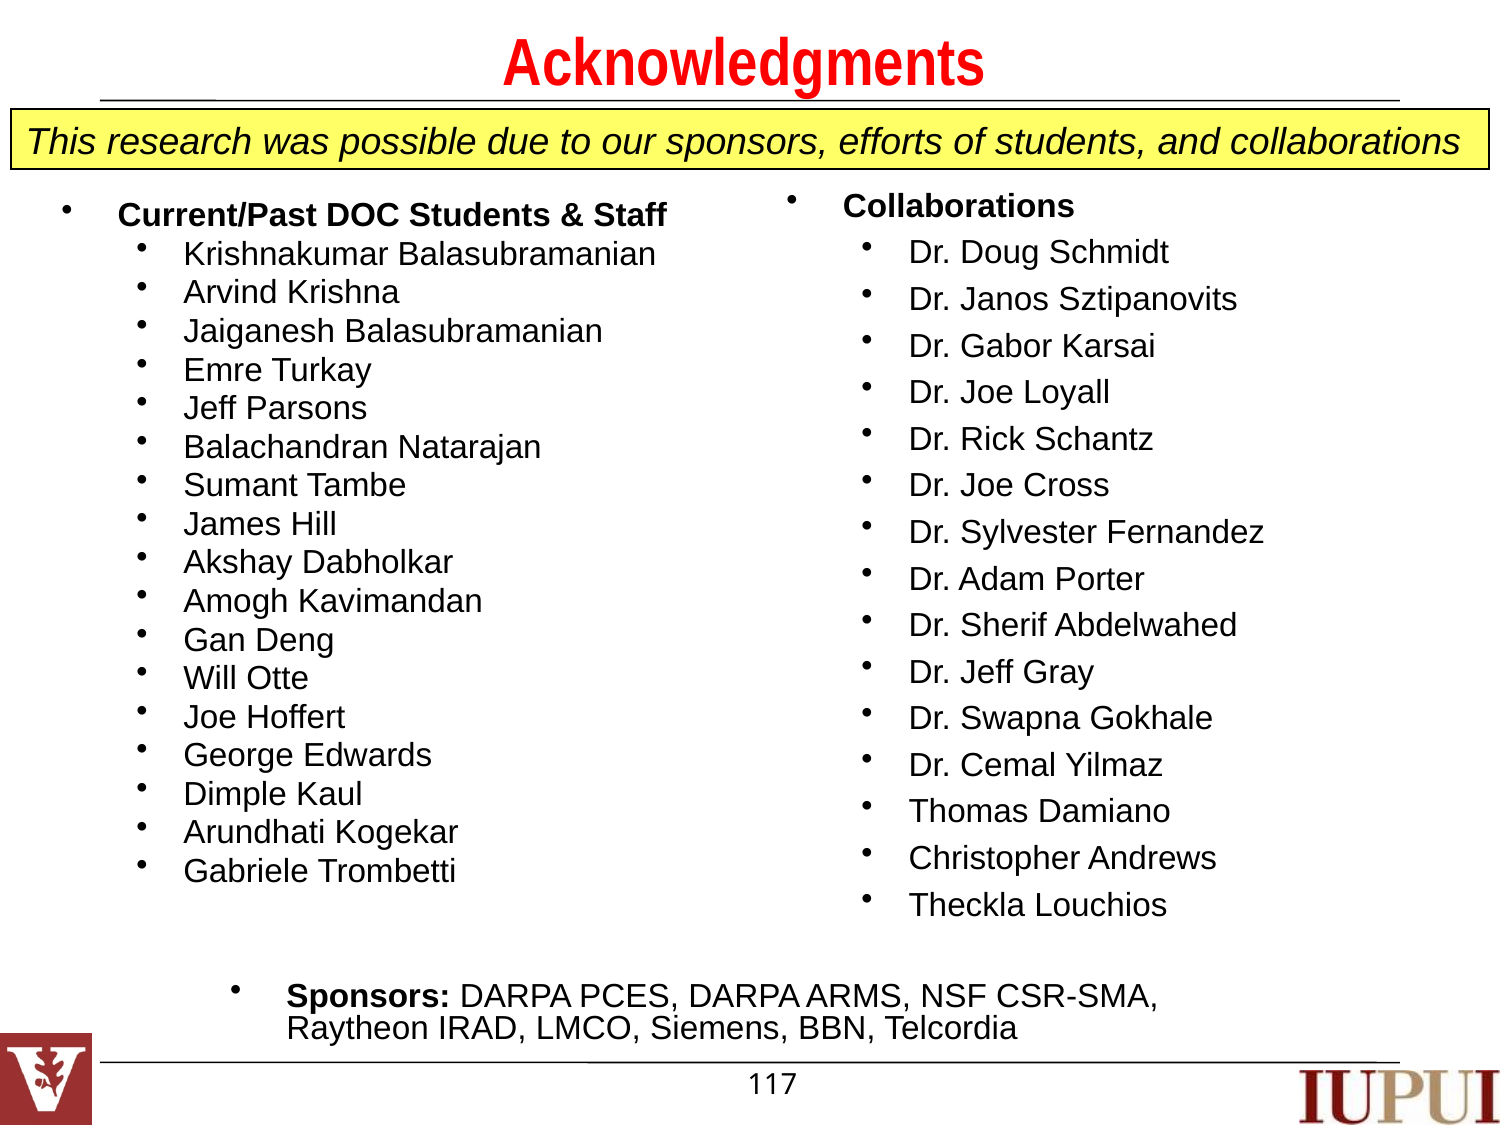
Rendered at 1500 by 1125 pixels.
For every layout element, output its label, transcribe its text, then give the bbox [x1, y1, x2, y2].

picture [0, 1033, 92, 1125]
text_box Collaborations Dr. Doug Schmidt Dr. Janos Sztipanovits Dr. Gabor Karsai Dr. Joe Loyall Dr. Rick Schantz Dr. Joe Cross Dr. Sylvester Fernandez Dr. Adam Porter Dr. Sherif Abdelwahed Dr. Jeff Gray Dr. Swapna Gokhale Dr. Cemal Yilmaz Thomas Damiano Christopher Andrews Theckla Louchios [771, 176, 1480, 949]
text_box Sponsors: DARPA PCES, DARPA ARMS, NSF CSR-SMA, Raytheon IRAD, LMCO, Siemens, BBN, Telcordia [215, 974, 1201, 1072]
picture [1299, 1070, 1500, 1125]
title Acknowledgments [107, 27, 1383, 91]
text_box This research was possible due to our sponsors, efforts of students, and collaborations [10, 109, 1490, 170]
list Current/Past DOC Students & Staff Krishnakumar Balasubramanian Arvind Krishna Jaiganesh Balasubramanian Emre Turkay Jeff Parsons Balachandran Natarajan Sumant Tambe James Hill Akshay Dabholkar Amogh Kavimandan Gan Deng Will Otte Joe Hoffert George Edwards Dimple Kaul Arundhati Kogekar Gabriele Trombetti [46, 193, 771, 943]
slide_number 117 [499, 1072, 813, 1113]
